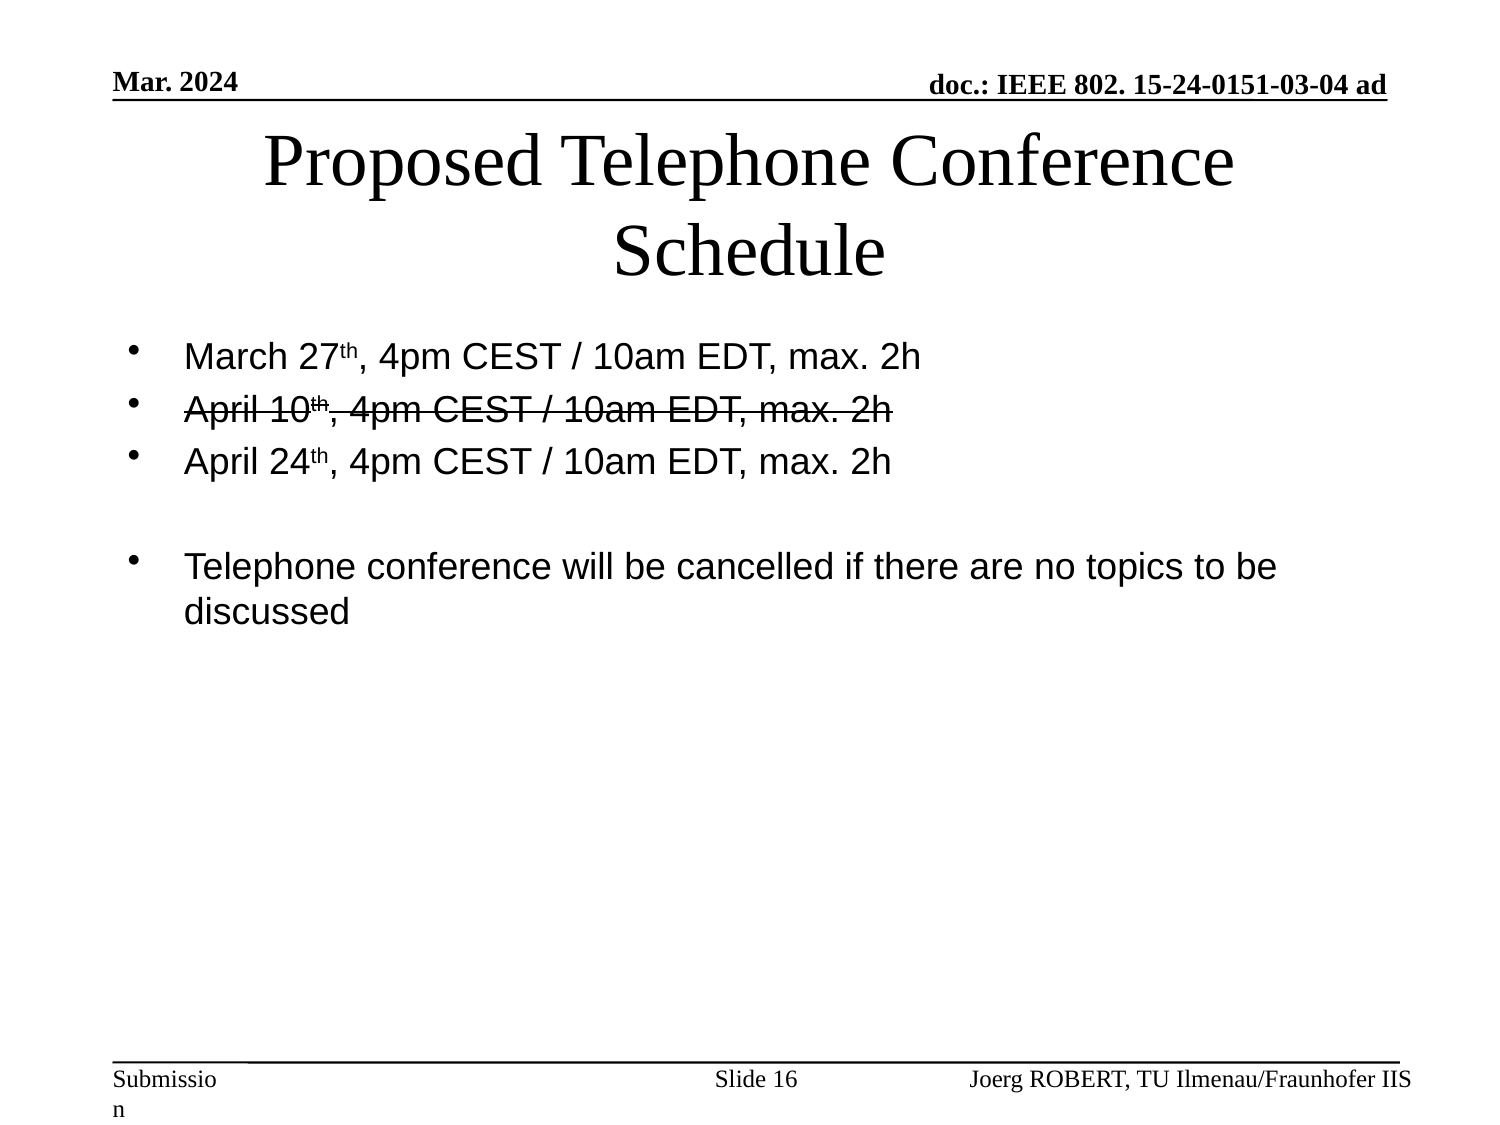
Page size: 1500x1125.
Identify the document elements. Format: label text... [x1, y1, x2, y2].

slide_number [112, 62, 375, 98]
slide_number Slide 16 [712, 1062, 800, 1093]
footer Joerg ROBERT, TU Ilmenau/Fraunhofer IIS [900, 1062, 1413, 1093]
list March 27th, 4pm CEST / 10am EDT, max. 2h April 10th, 4pm CEST / 10am EDT, max. 2h April 24th, 4pm CEST / 10am EDT, max. 2h Telephone conference will be cancelled if there are no topics to be discussed [112, 324, 1388, 1000]
title Proposed Telephone Conference Schedule [112, 112, 1388, 288]
